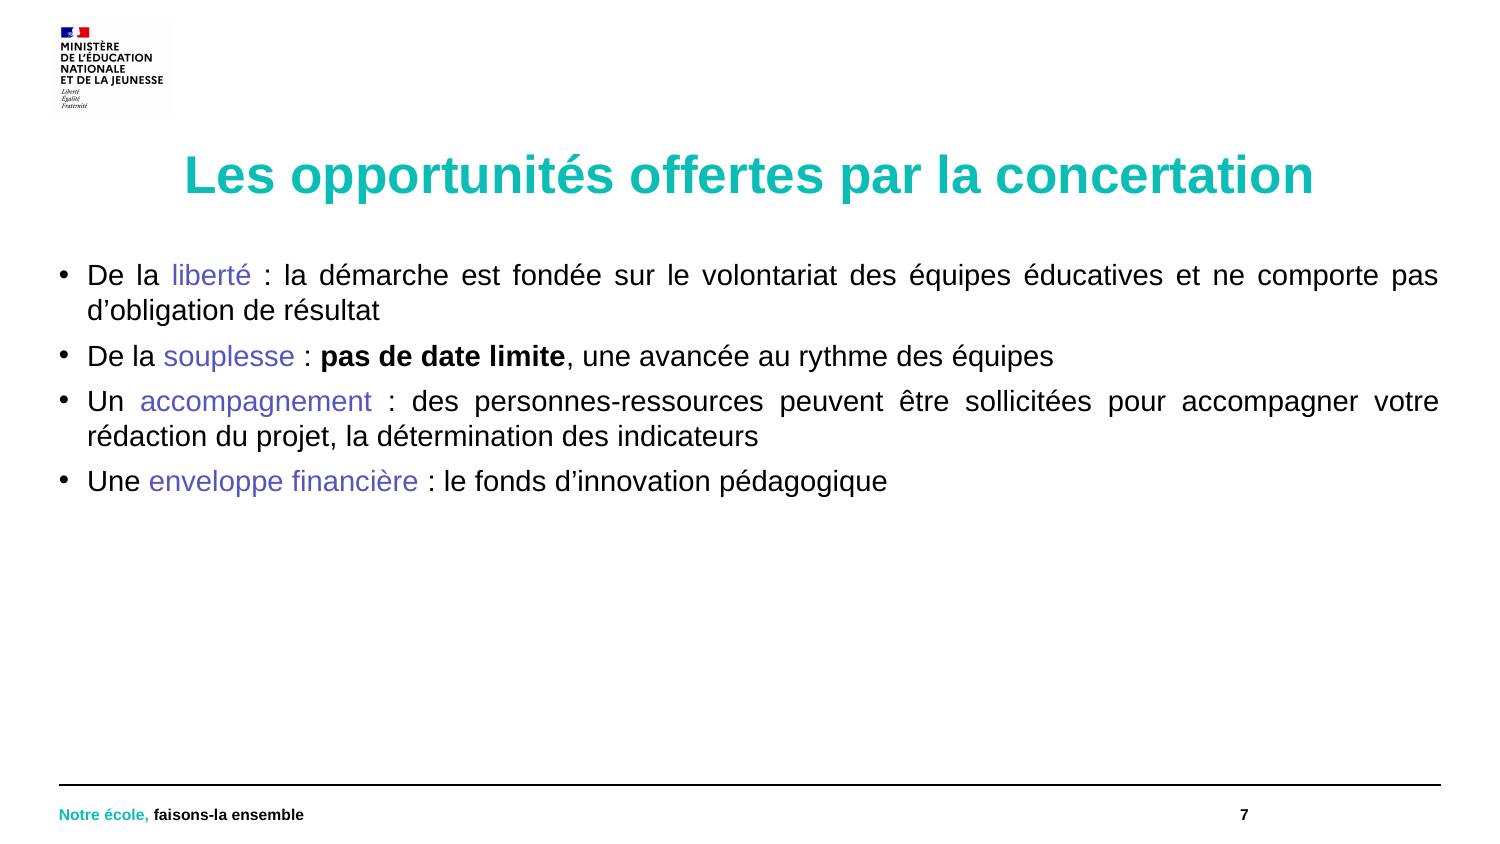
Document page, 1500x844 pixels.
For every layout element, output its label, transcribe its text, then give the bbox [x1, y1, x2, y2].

footer Notre école, faisons-la ensemble [59, 784, 1028, 844]
title Les opportunités offertes par la concertation [59, 147, 1441, 221]
slide_number 7 [1028, 784, 1249, 844]
picture [51, 17, 173, 118]
list De la liberté : la démarche est fondée sur le volontariat des équipes éducatives et ne comporte pas d’obligation de résultat De la souplesse : pas de date limite, une avancée au rythme des équipes Un accompagnement : des personnes-ressources peuvent être sollicitées pour accompagner votre rédaction du projet, la détermination des indicateurs Une enveloppe financière : le fonds d’innovation pédagogique [59, 256, 1441, 706]
